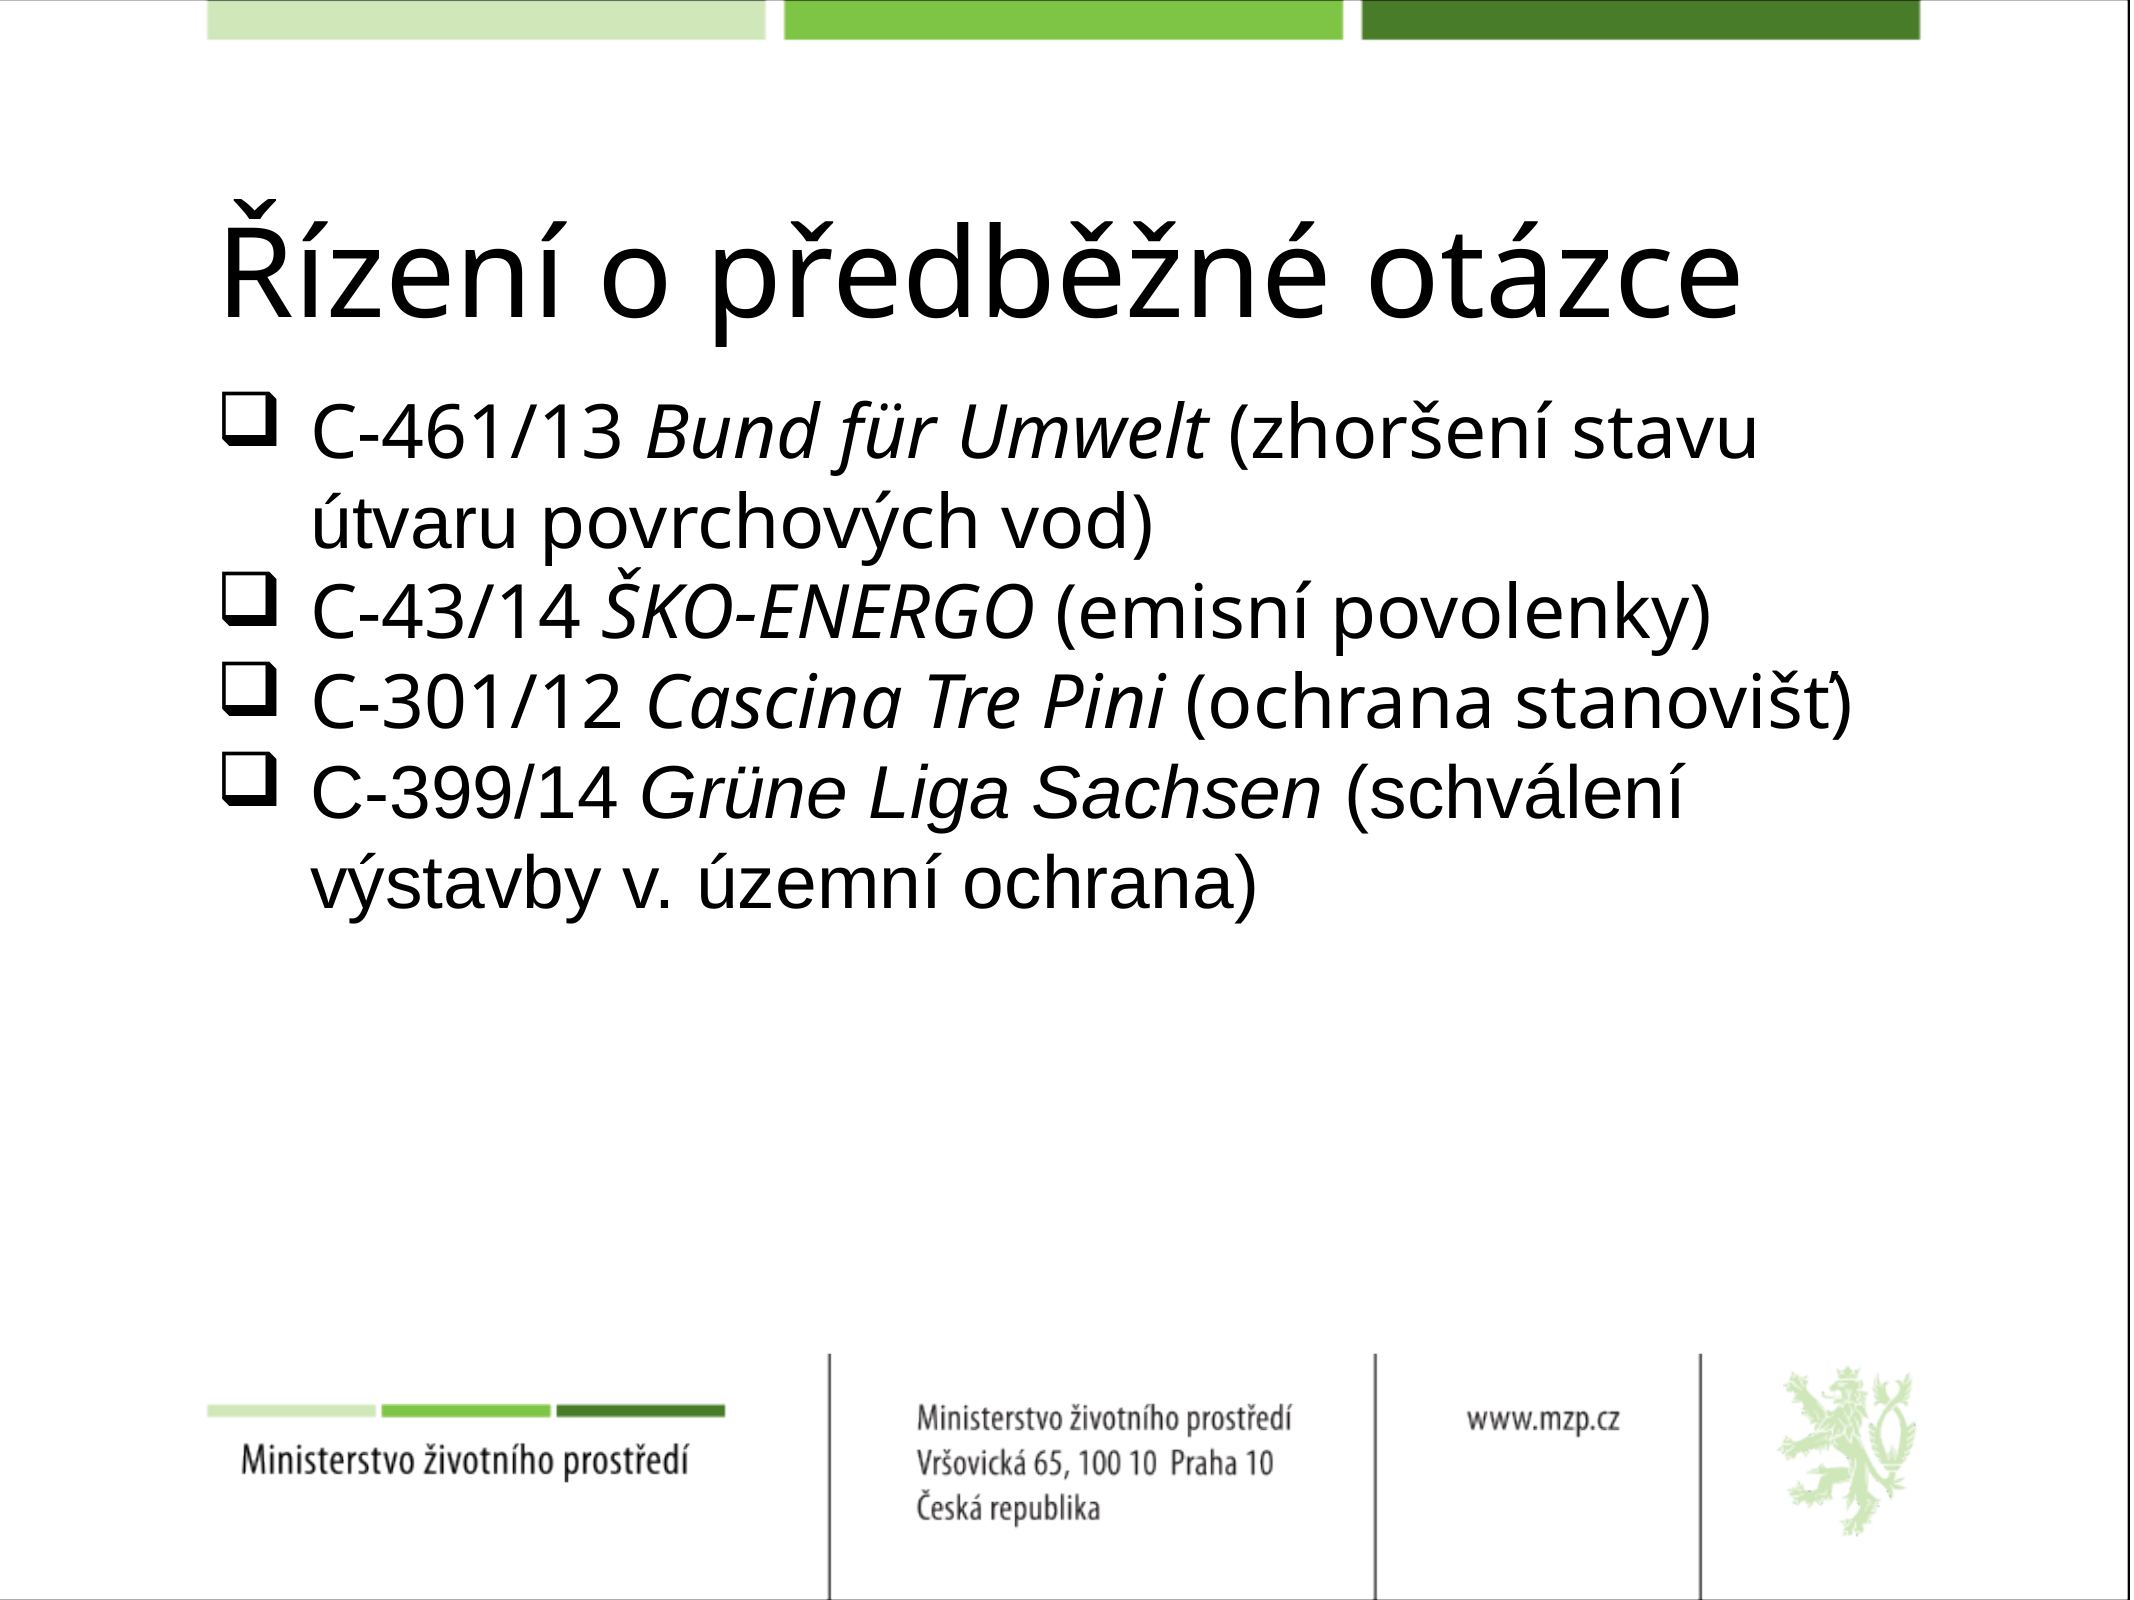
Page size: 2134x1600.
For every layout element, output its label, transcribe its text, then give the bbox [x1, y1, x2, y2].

picture [0, 0, 2130, 1600]
title Řízení o předběžné otázce [207, 78, 1926, 352]
list C-461/13 Bund für Umwelt (zhoršení stavu útvaru povrchových vod) C-43/14 ŠKO-ENERGO (emisní povolenky) C-301/12 Cascina Tre Pini (ochrana stanovišť) C-399/14 Grüne Liga Sachsen (schválení výstavby v. územní ochrana) [207, 374, 1926, 1321]
